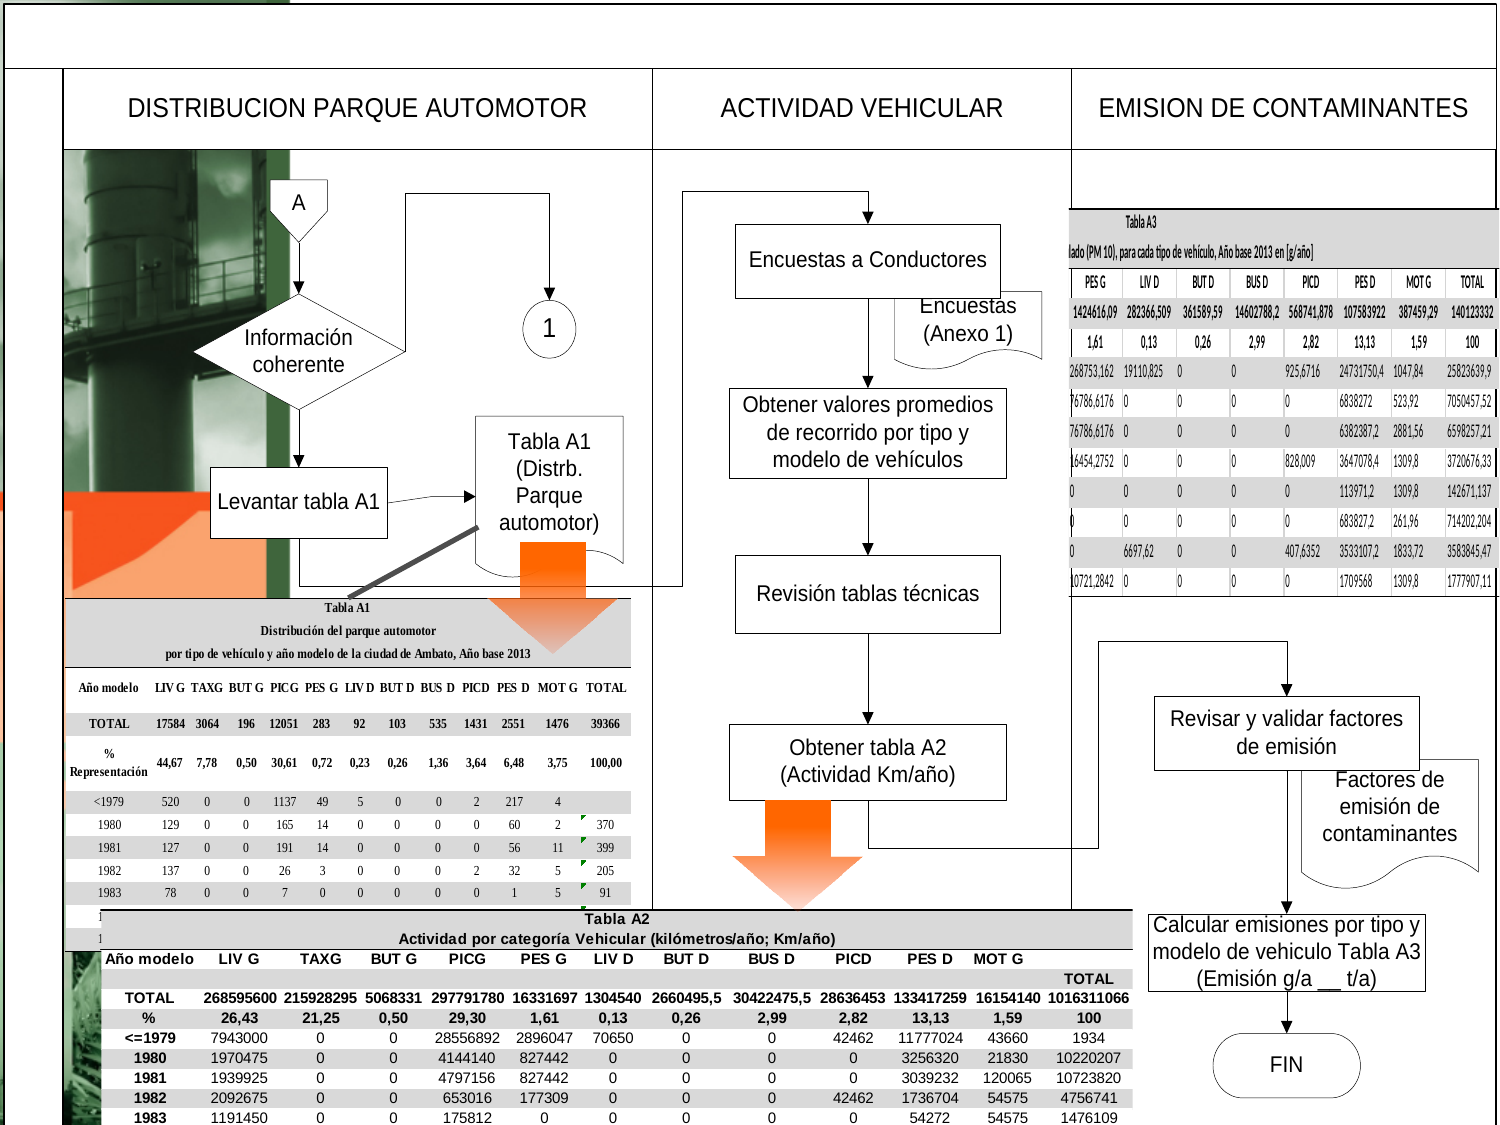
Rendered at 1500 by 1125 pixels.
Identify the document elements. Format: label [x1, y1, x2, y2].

picture [64, 597, 1134, 1125]
picture [1068, 208, 1500, 598]
text_box [348, 526, 479, 598]
text_box [0, 0, 1500, 1125]
